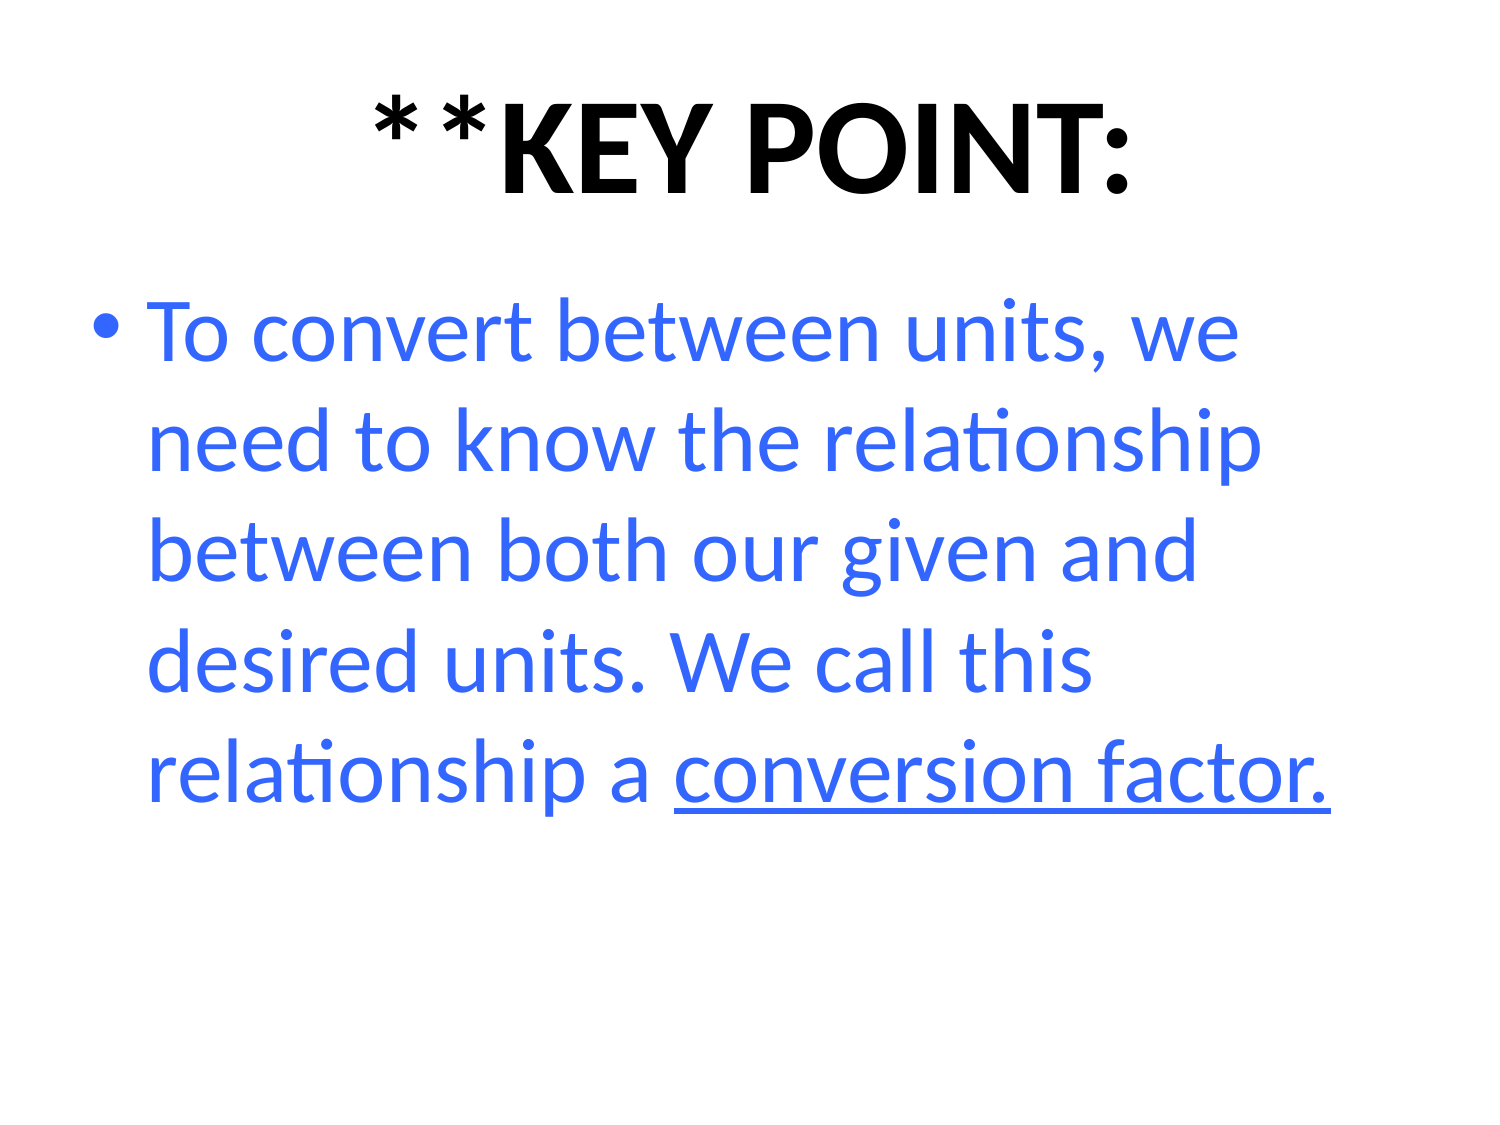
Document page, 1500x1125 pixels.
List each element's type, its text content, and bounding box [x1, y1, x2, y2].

title **KEY POINT: [75, 45, 1425, 233]
list To convert between units, we need to know the relationship between both our given and desired units. We call this relationship a conversion factor. [75, 262, 1425, 1005]
